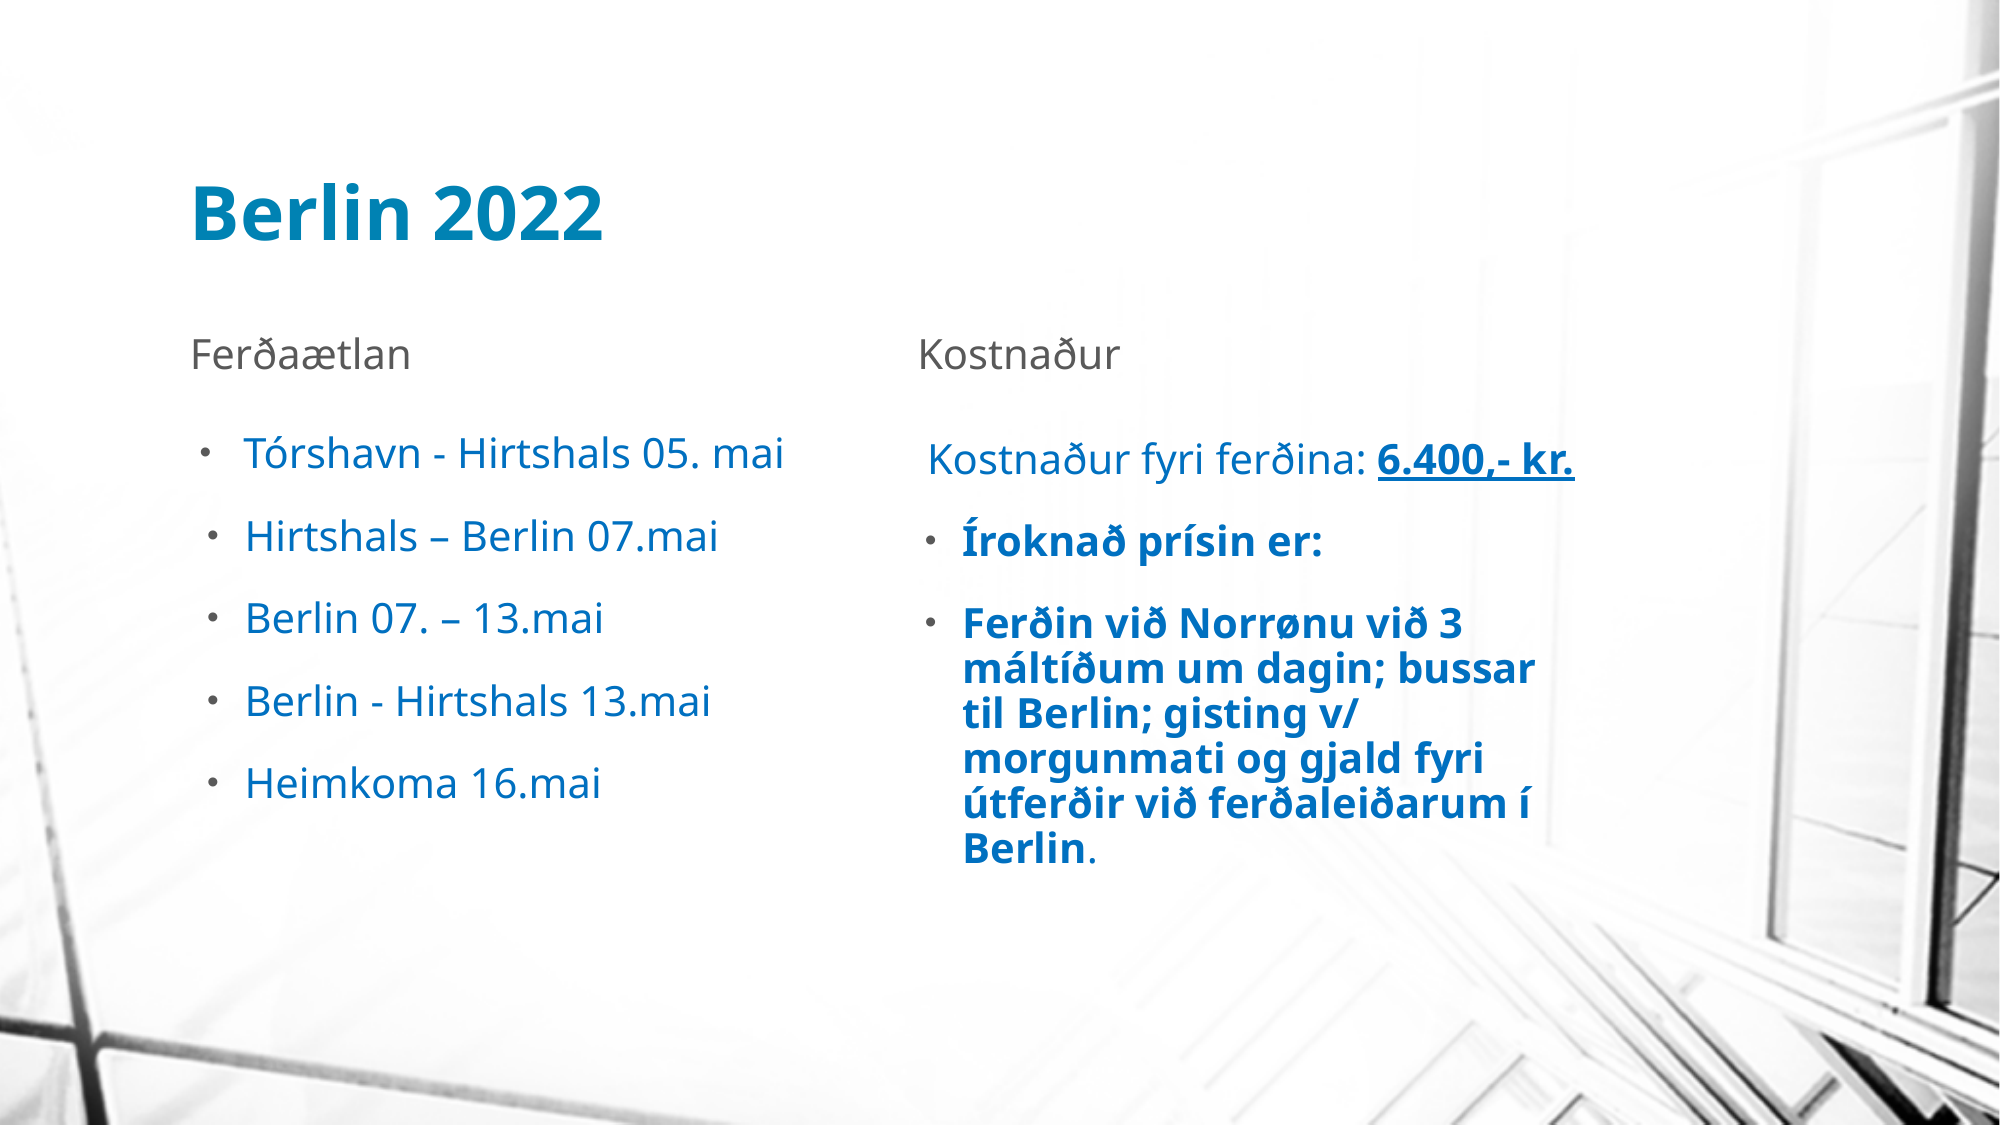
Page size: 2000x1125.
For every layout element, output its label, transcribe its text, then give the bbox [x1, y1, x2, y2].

list Tórshavn - Hirtshals 05. mai Hirtshals – Berlin 07.mai Berlin 07. – 13.mai Berlin - Hirtshals 13.mai Heimkoma 16.mai [184, 425, 873, 988]
title Berlin 2022 [174, 87, 1600, 263]
list Kostnaður [902, 299, 1600, 413]
list Kostnaður fyri ferðina: 6.400,- kr. Íroknað prísin er: Ferðin við Norrønu við 3 máltíðum um dagin; bussar til Berlin; gisting v/ morgunmati og gjald fyri útferðir við ferðaleiðarum í Berlin. [902, 425, 1600, 988]
picture [0, 0, 2000, 1125]
list Ferðaætlan [174, 299, 873, 413]
